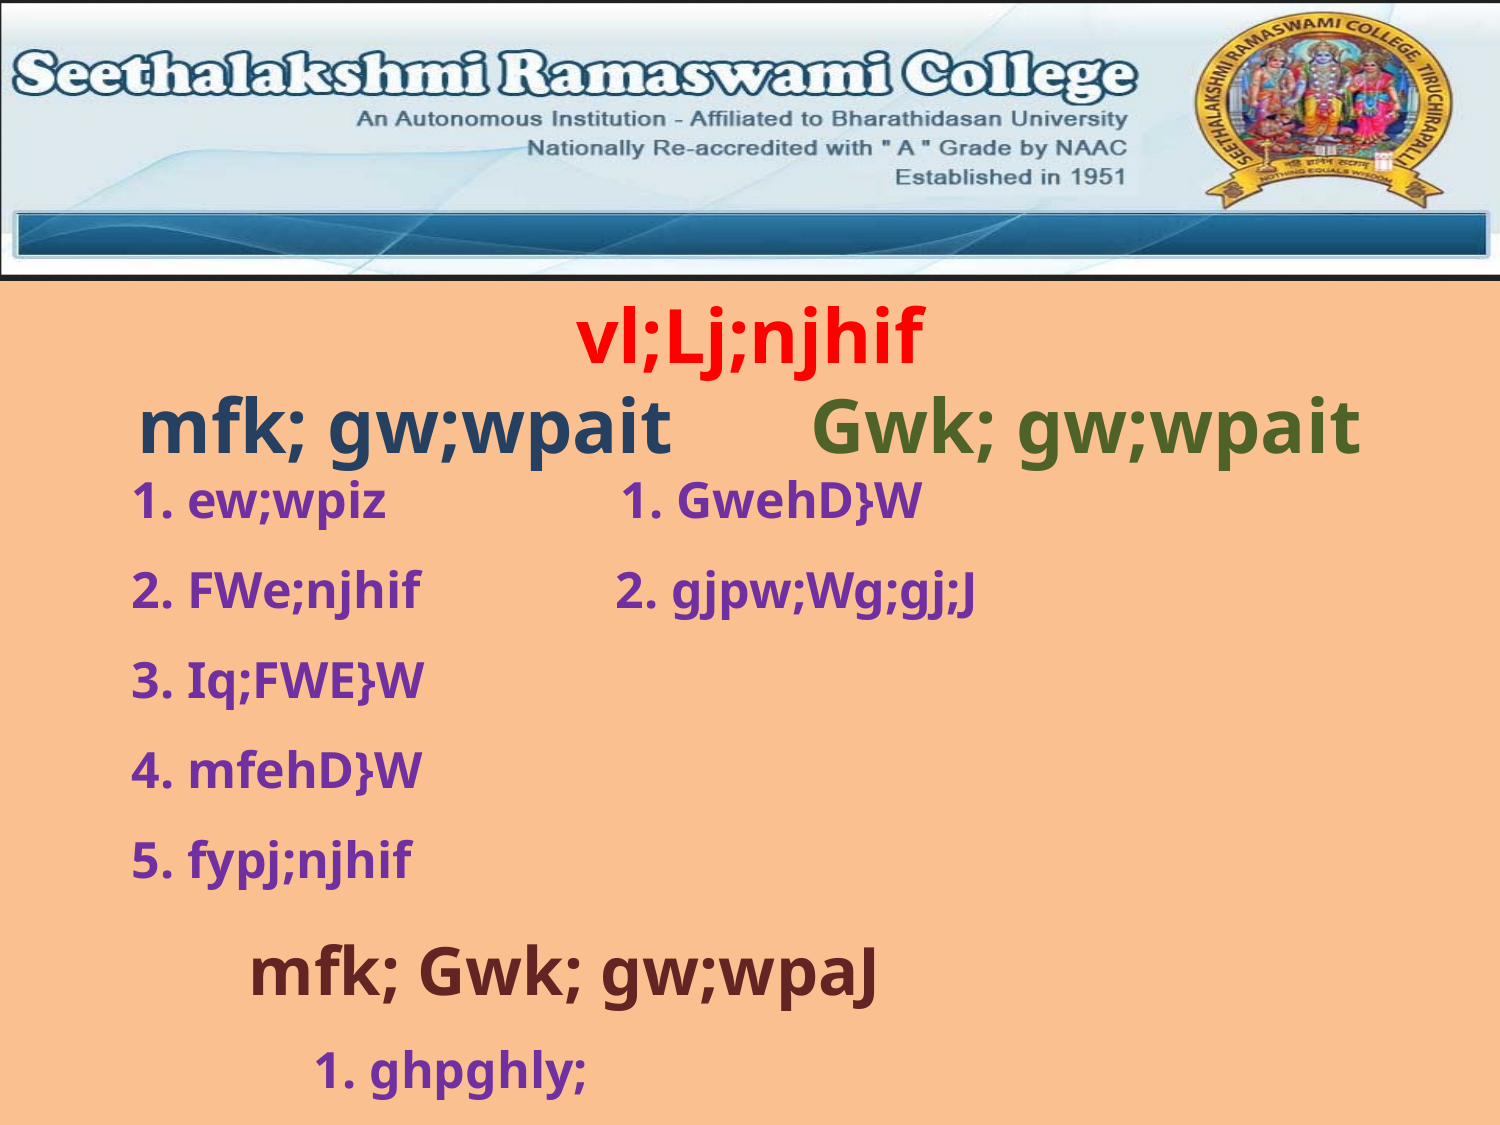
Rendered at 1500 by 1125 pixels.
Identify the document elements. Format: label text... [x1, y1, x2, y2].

text_box vl;Lj;njhif mfk; gw;wpait Gwk; gw;wpait 1. ew;wpiz 1. GwehD}W 2. FWe;njhif 2. gjpw;Wg;gj;J 3. Iq;FWE}W 4. mfehD}W 5. fypj;njhif mfk; Gwk; gw;wpaJ 1. ghpghly; [0, 290, 1500, 1125]
picture [0, 0, 1500, 282]
